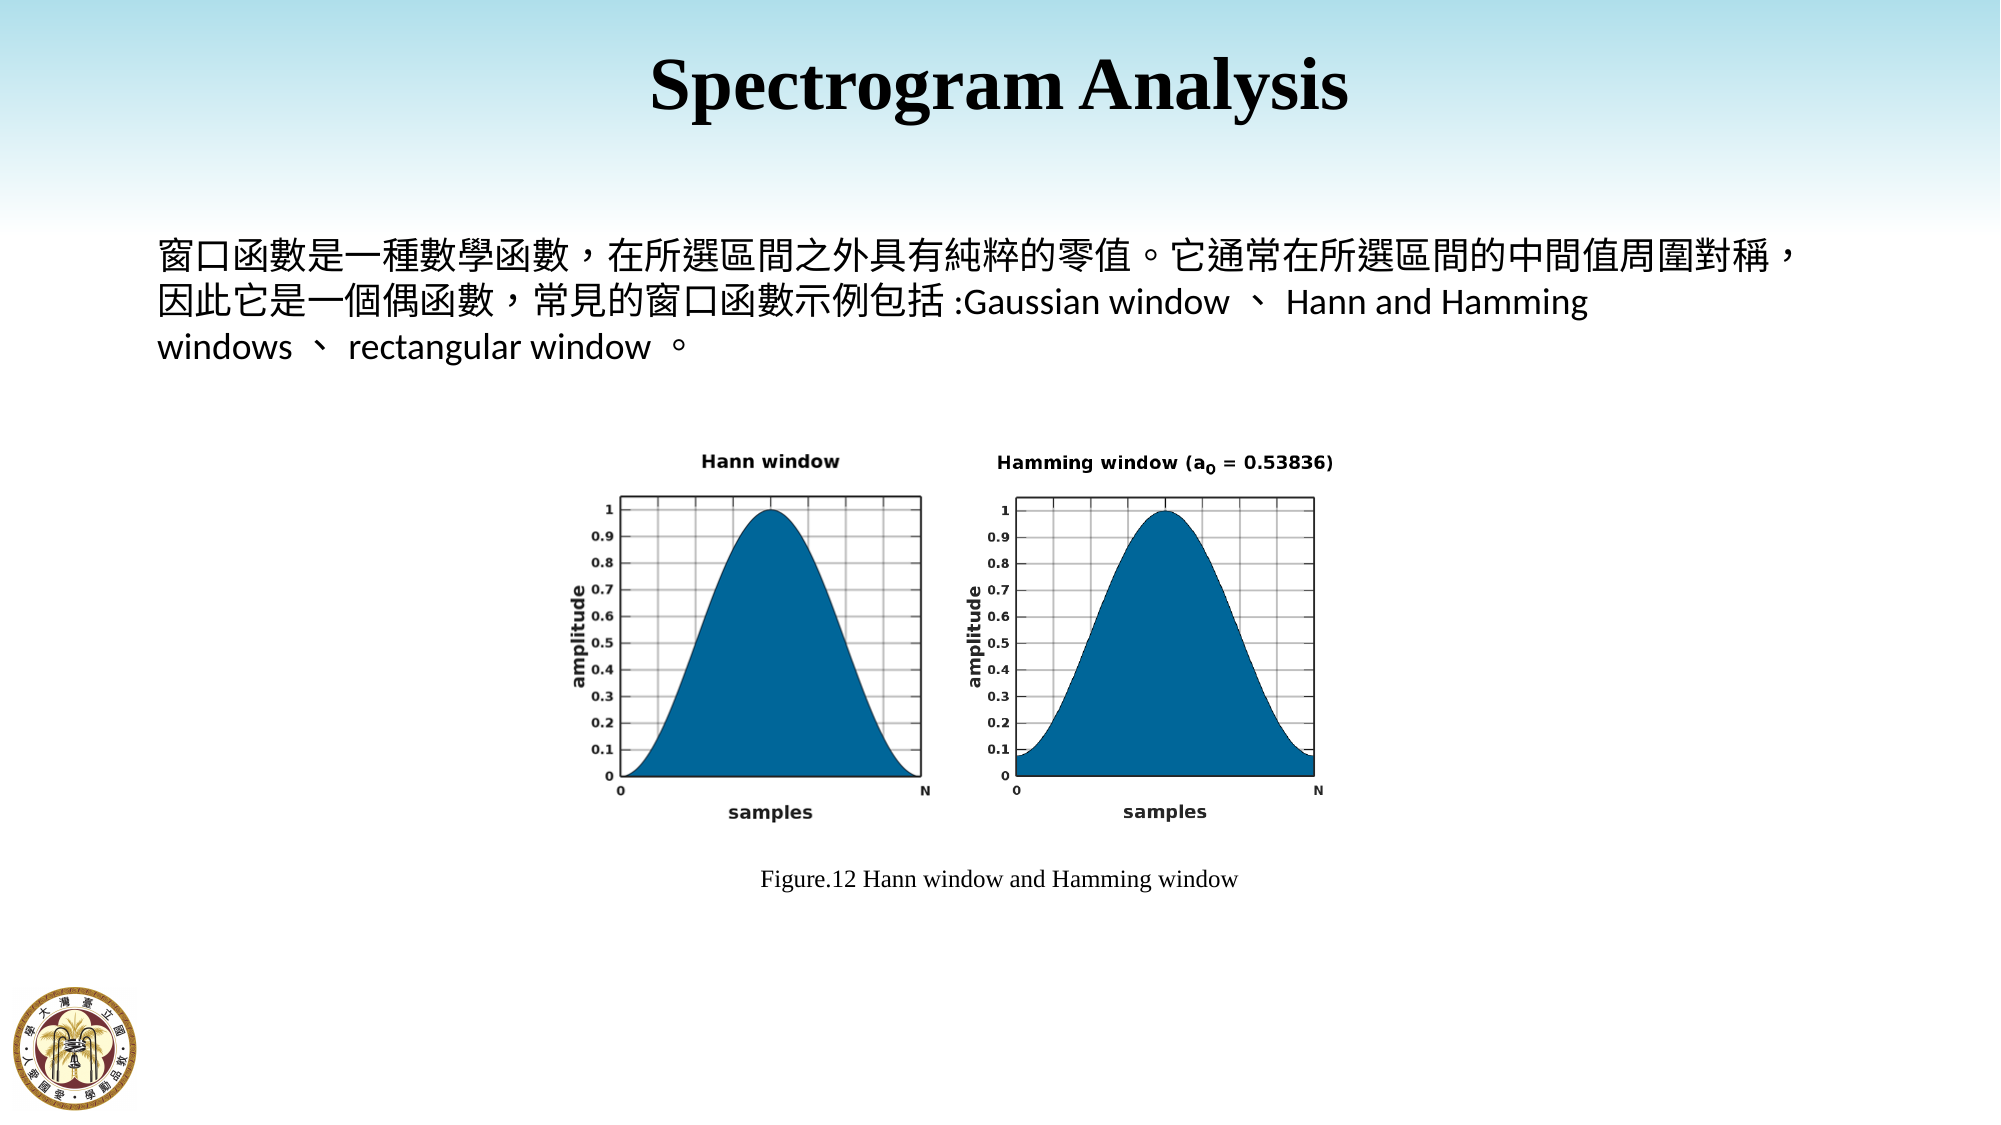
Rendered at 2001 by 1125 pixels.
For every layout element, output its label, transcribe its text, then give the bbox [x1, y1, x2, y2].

picture [558, 442, 1350, 831]
text_box 窗口函數是一種數學函數，在所選區間之外具有純粹的零值。它通常在所選區間的中間值周圍對稱，因此它是一個偶函數，常見的窗口函數示例包括:Gaussian window、Hann and Hamming windows、rectangular window。 [142, 224, 1858, 375]
text_box Spectrogram Analysis [0, 0, 2000, 160]
picture [12, 987, 137, 1111]
text_box Figure.12 Hann window and Hamming window [745, 854, 1255, 900]
